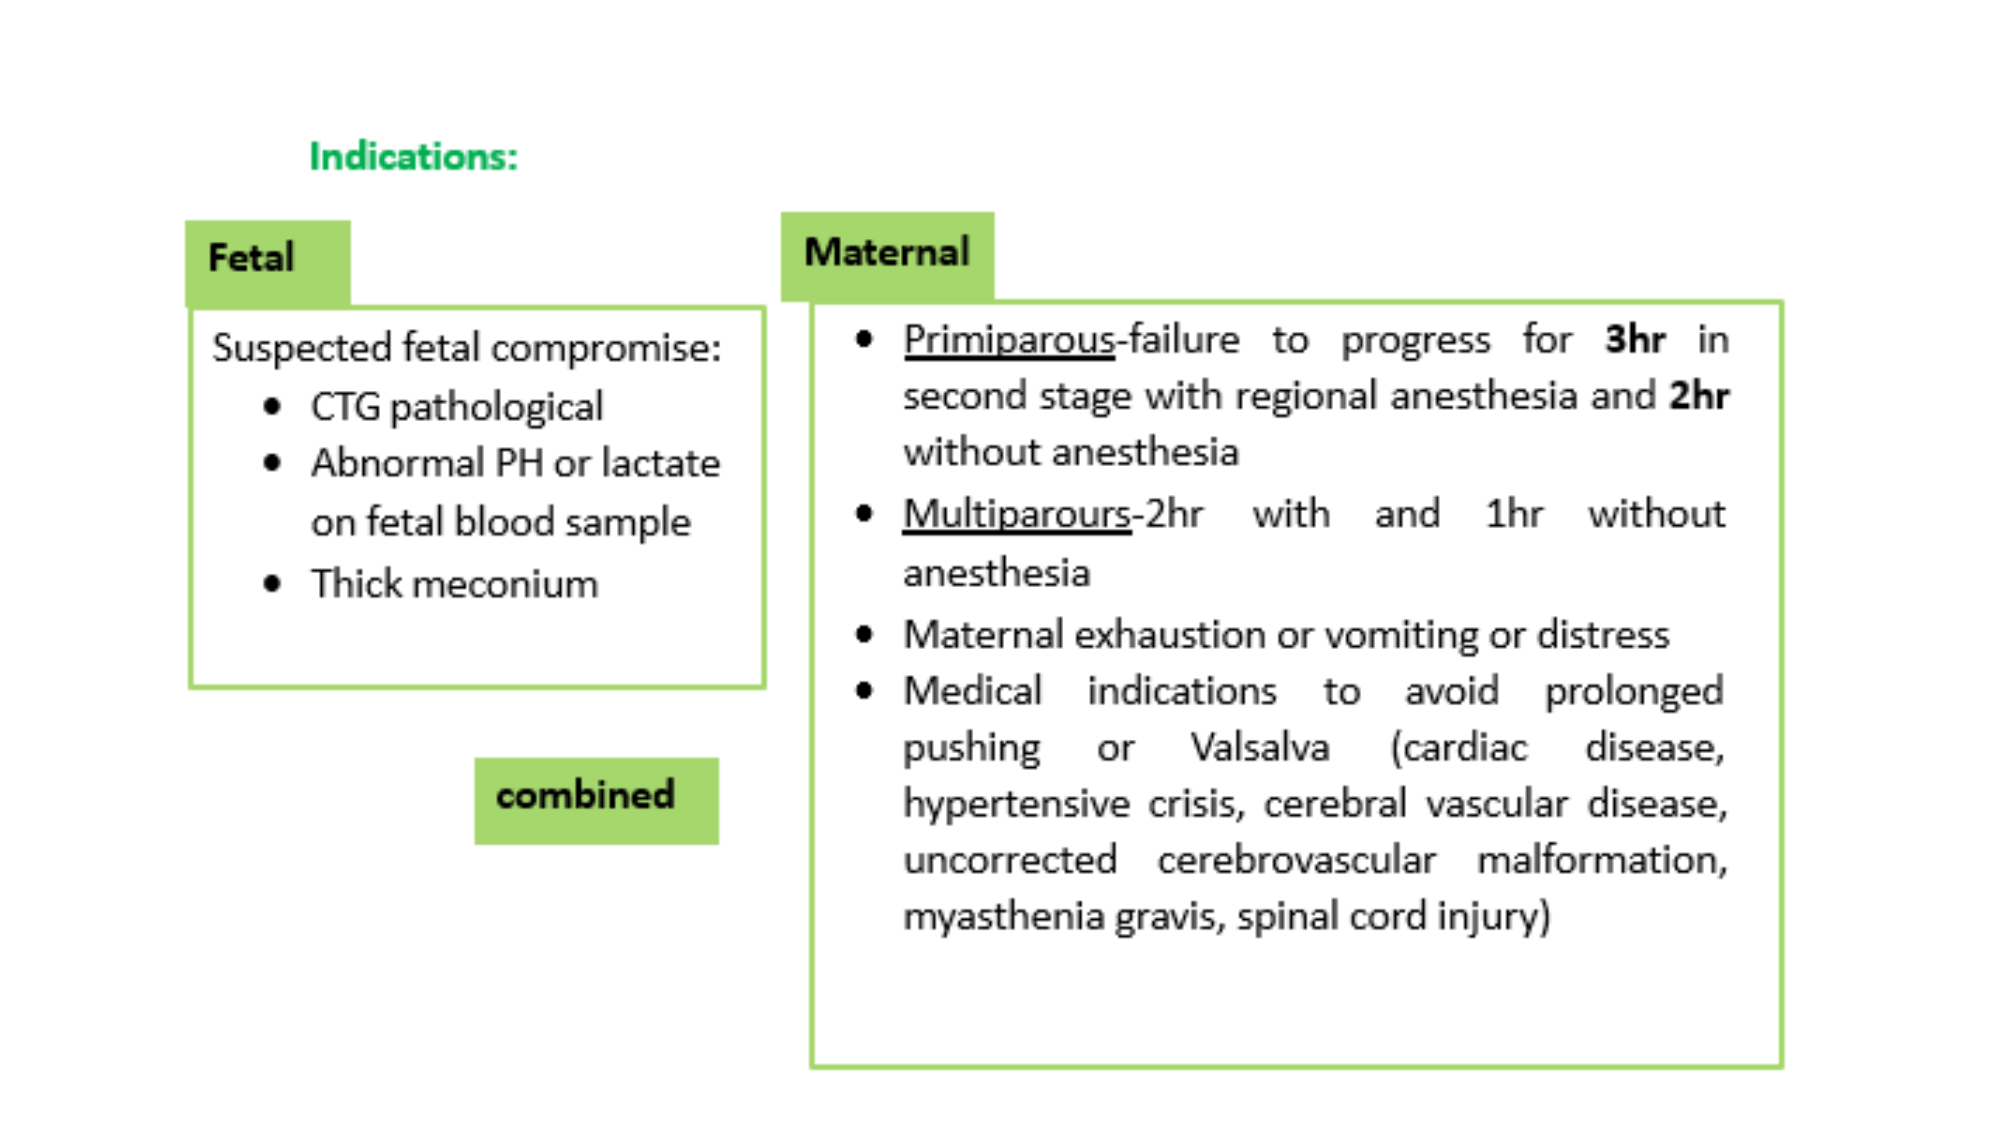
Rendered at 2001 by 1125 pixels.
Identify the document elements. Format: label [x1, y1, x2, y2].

picture [141, 0, 1867, 1125]
